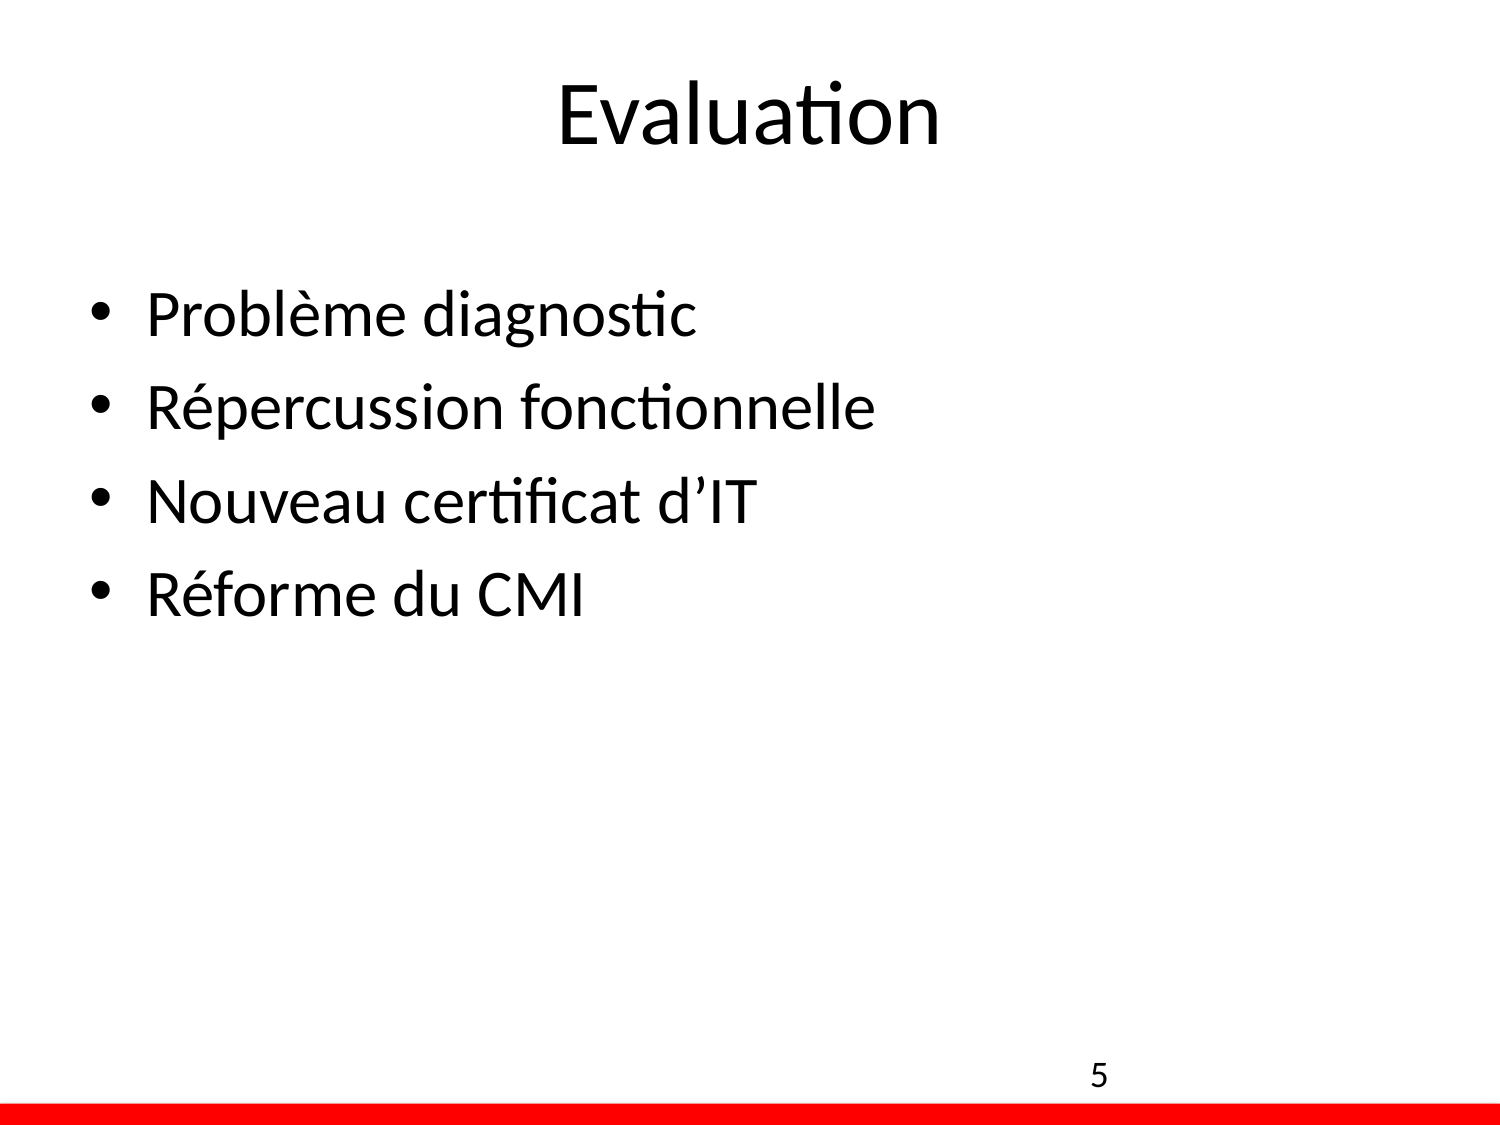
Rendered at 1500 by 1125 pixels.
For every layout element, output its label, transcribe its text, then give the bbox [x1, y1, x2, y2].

list Problème diagnostic Répercussion fonctionnelle Nouveau certificat d’IT Réforme du CMI [75, 262, 1425, 1005]
slide_number 5 [1074, 1042, 1425, 1103]
title Evaluation [75, 45, 1425, 233]
